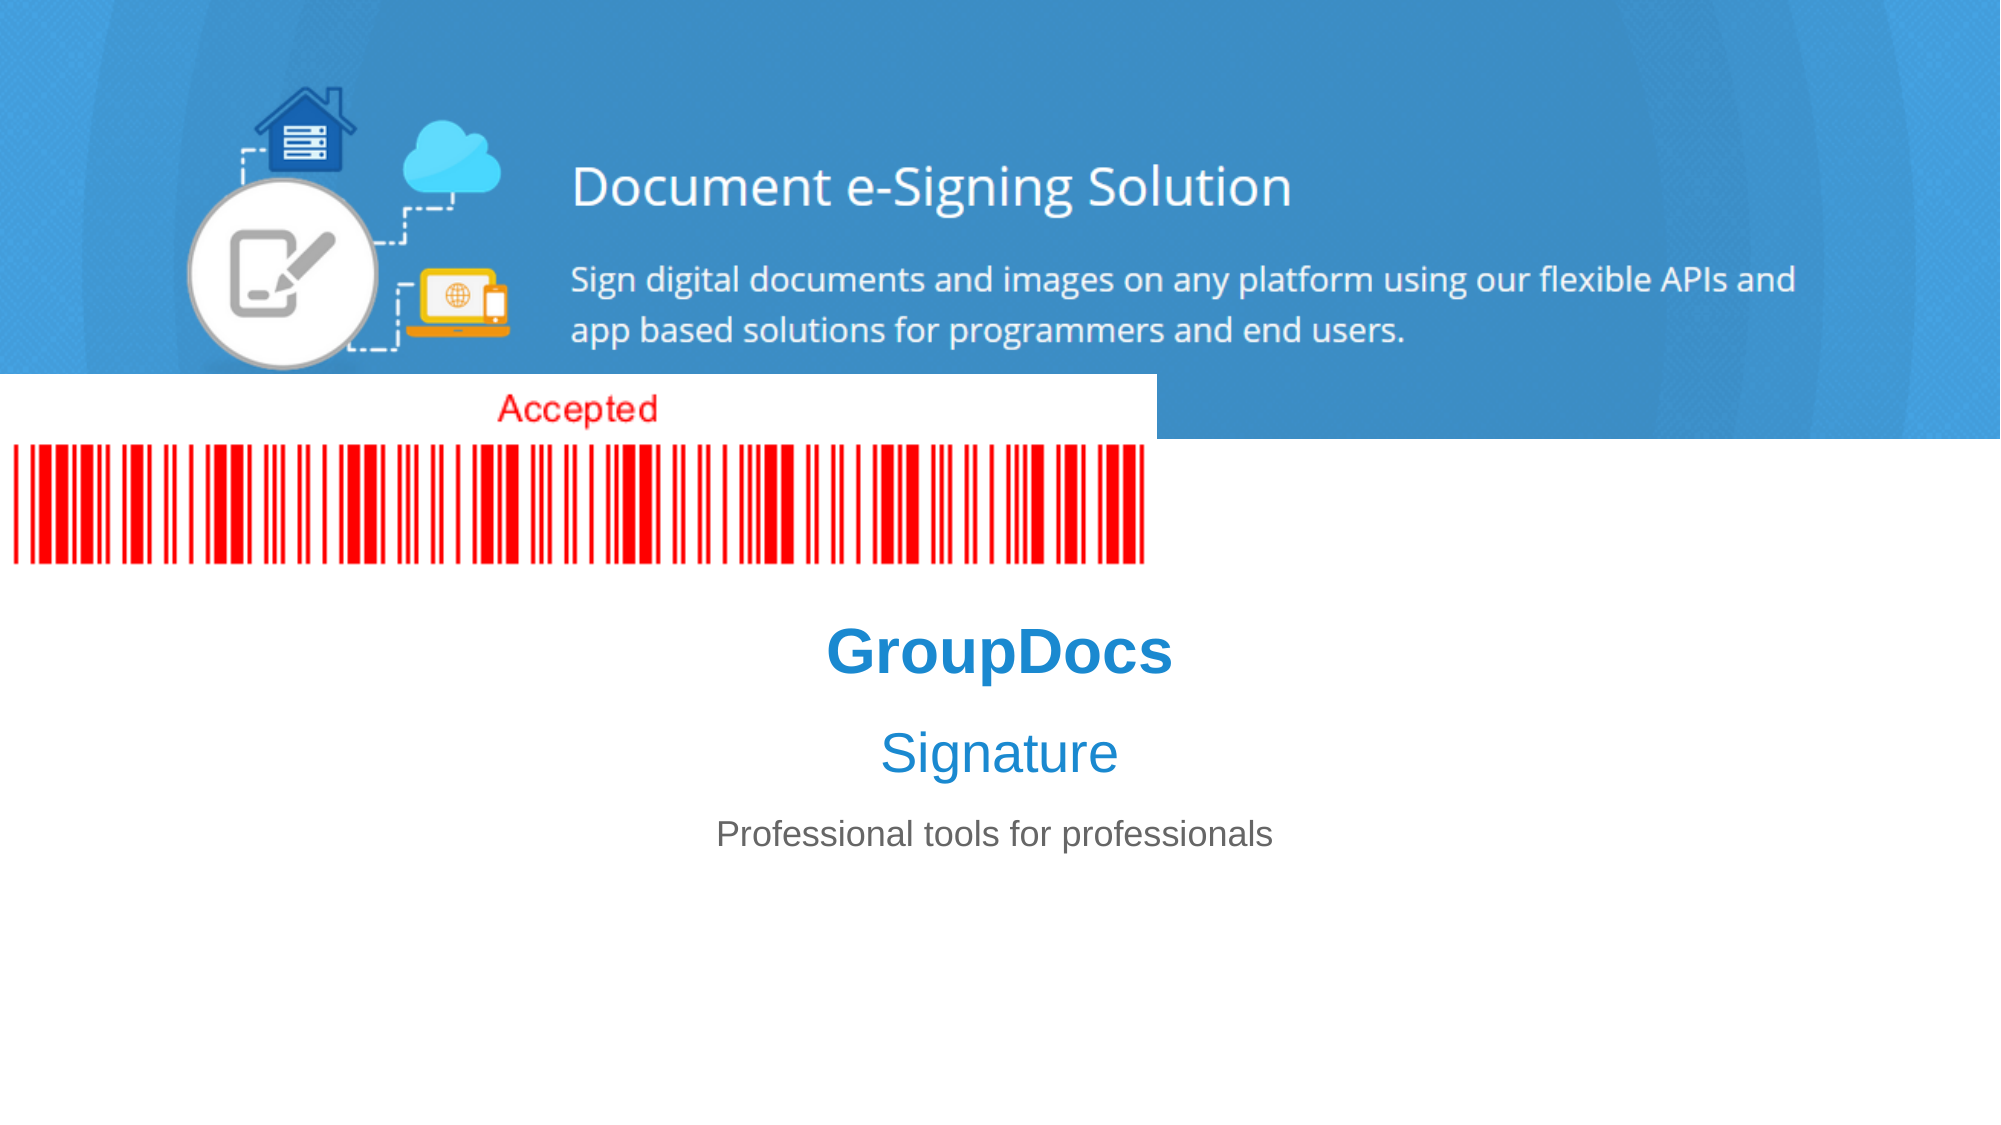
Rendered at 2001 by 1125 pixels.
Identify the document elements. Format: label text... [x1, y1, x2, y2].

picture [0, 0, 2000, 578]
subtitle GroupDocs Signature Professional tools for professionals [249, 590, 1750, 863]
